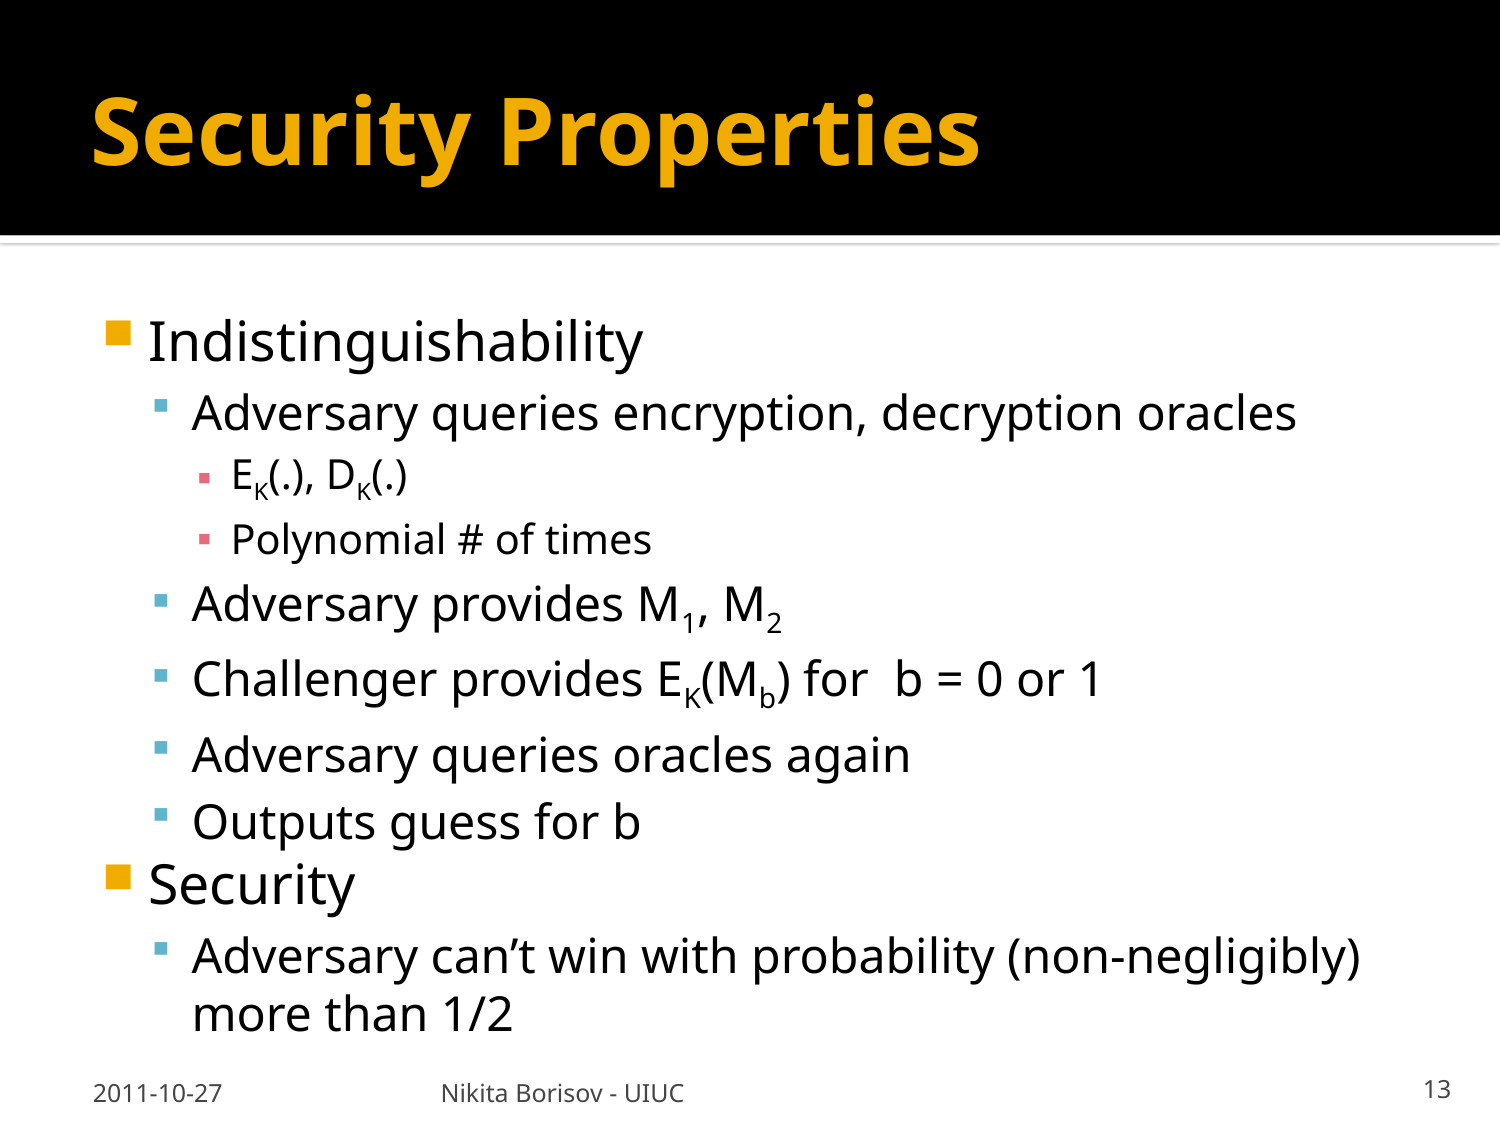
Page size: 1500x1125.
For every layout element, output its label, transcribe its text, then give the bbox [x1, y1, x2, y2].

title Security Properties [75, 25, 1425, 231]
footer Nikita Borisov - UIUC [433, 1062, 1337, 1108]
slide_number 13 [1345, 1062, 1467, 1108]
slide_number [75, 1062, 425, 1108]
list Indistinguishability Adversary queries encryption, decryption oracles EK(.), DK(.) Polynomial # of times Adversary provides M1, M2 Challenger provides EK(Mb) for b = 0 or 1 Adversary queries oracles again Outputs guess for b Security Adversary can’t win with probability (non-negligibly) more than 1/2 [75, 291, 1425, 1050]
